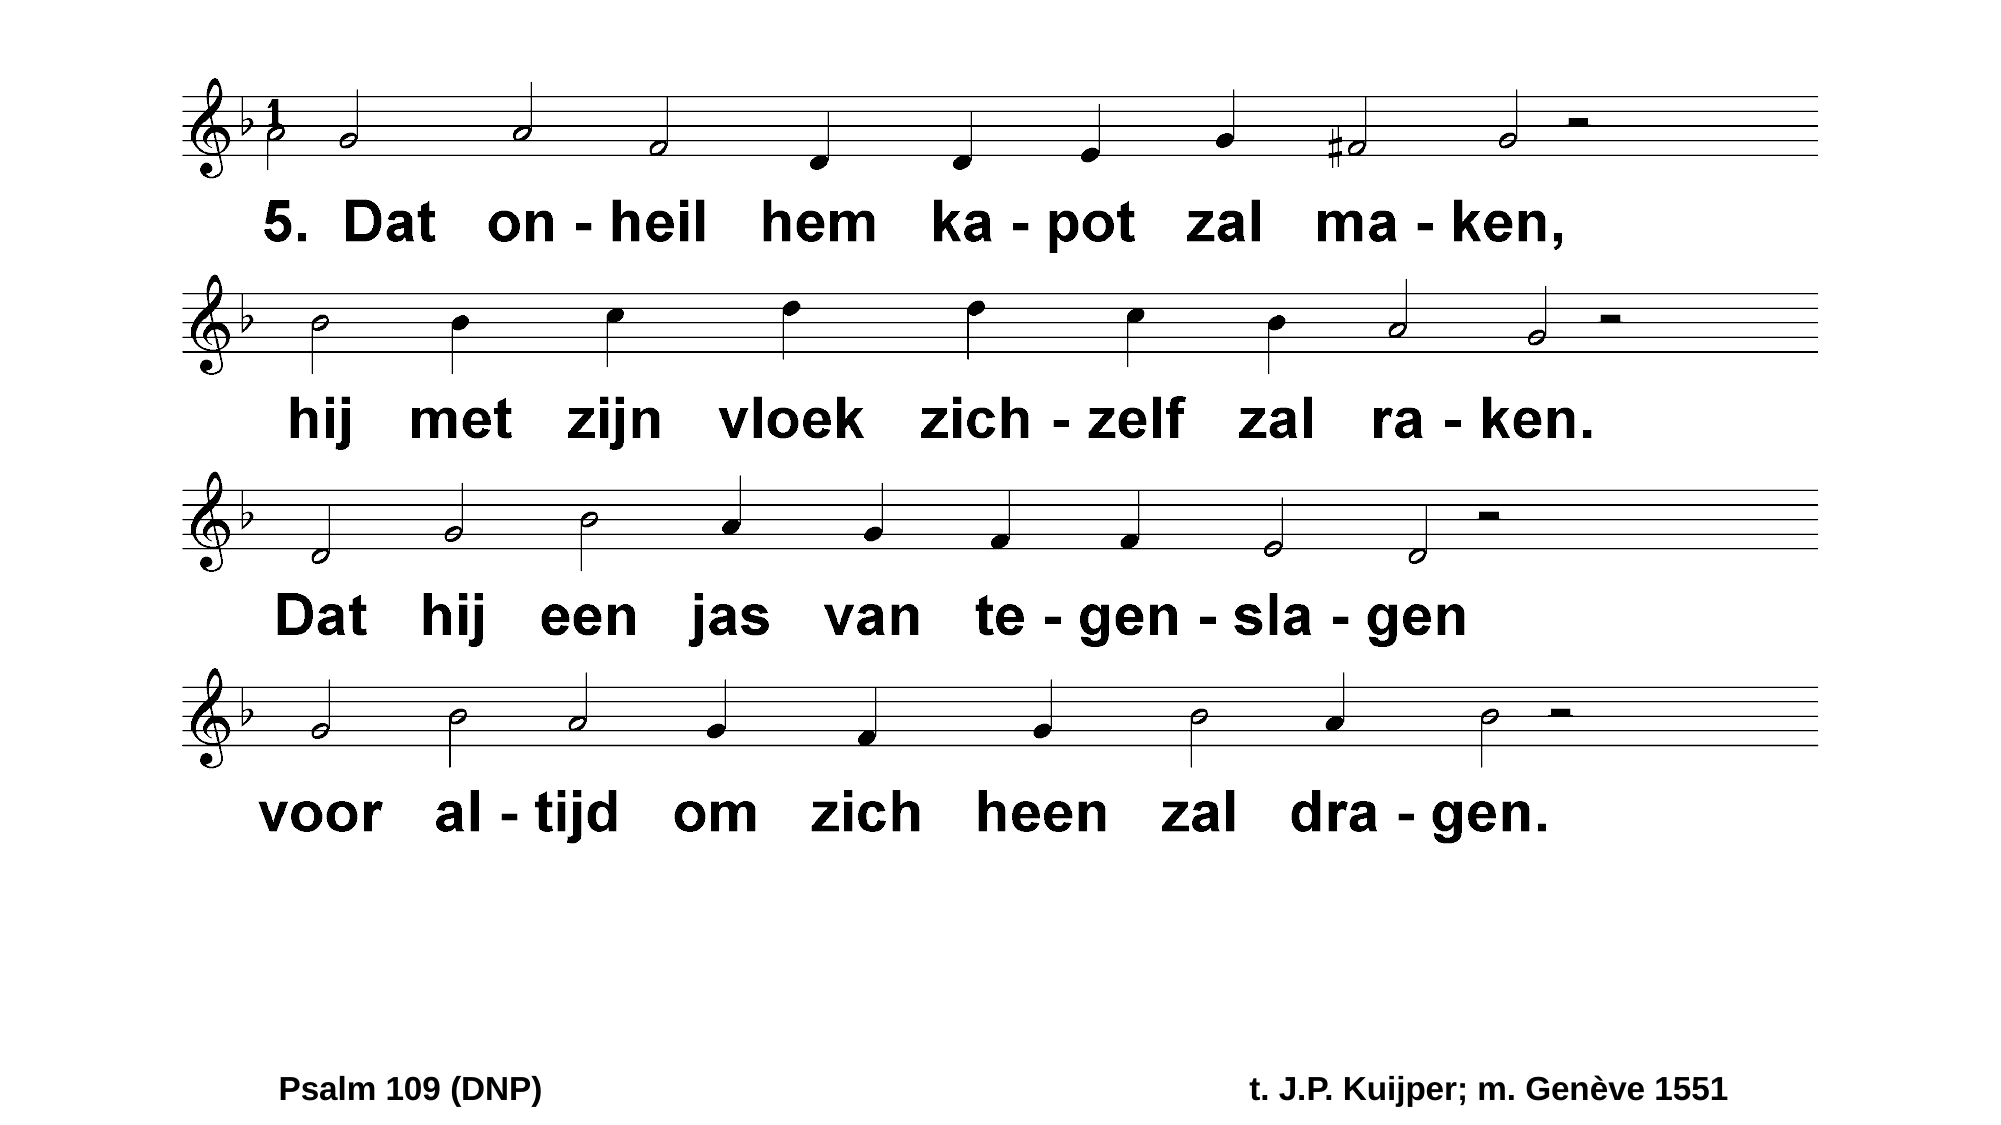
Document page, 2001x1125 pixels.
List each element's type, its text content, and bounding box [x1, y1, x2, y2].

text_box Psalm 109 (DNP) t. J.P. Kuijper; m. Genève 1551 [263, 1059, 1745, 1115]
picture [166, 62, 1834, 859]
